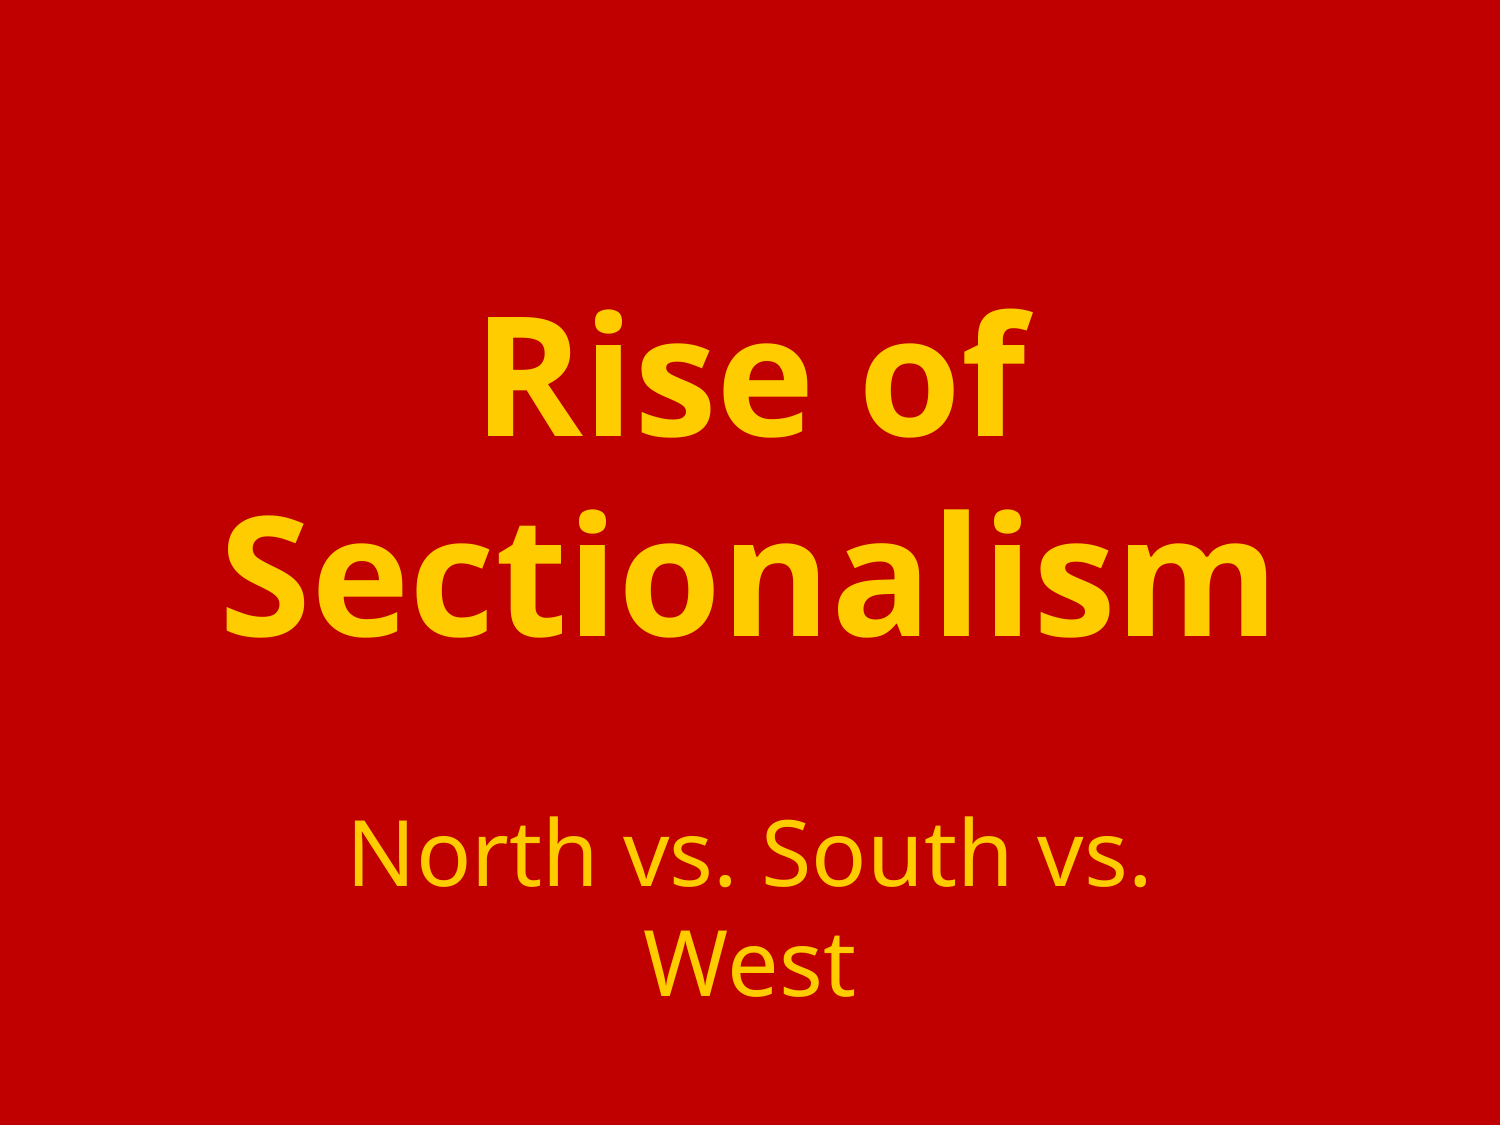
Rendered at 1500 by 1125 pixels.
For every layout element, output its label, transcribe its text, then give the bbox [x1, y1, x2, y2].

title Rise of Sectionalism [112, 349, 1388, 591]
subtitle North vs. South vs. West [225, 787, 1275, 1075]
